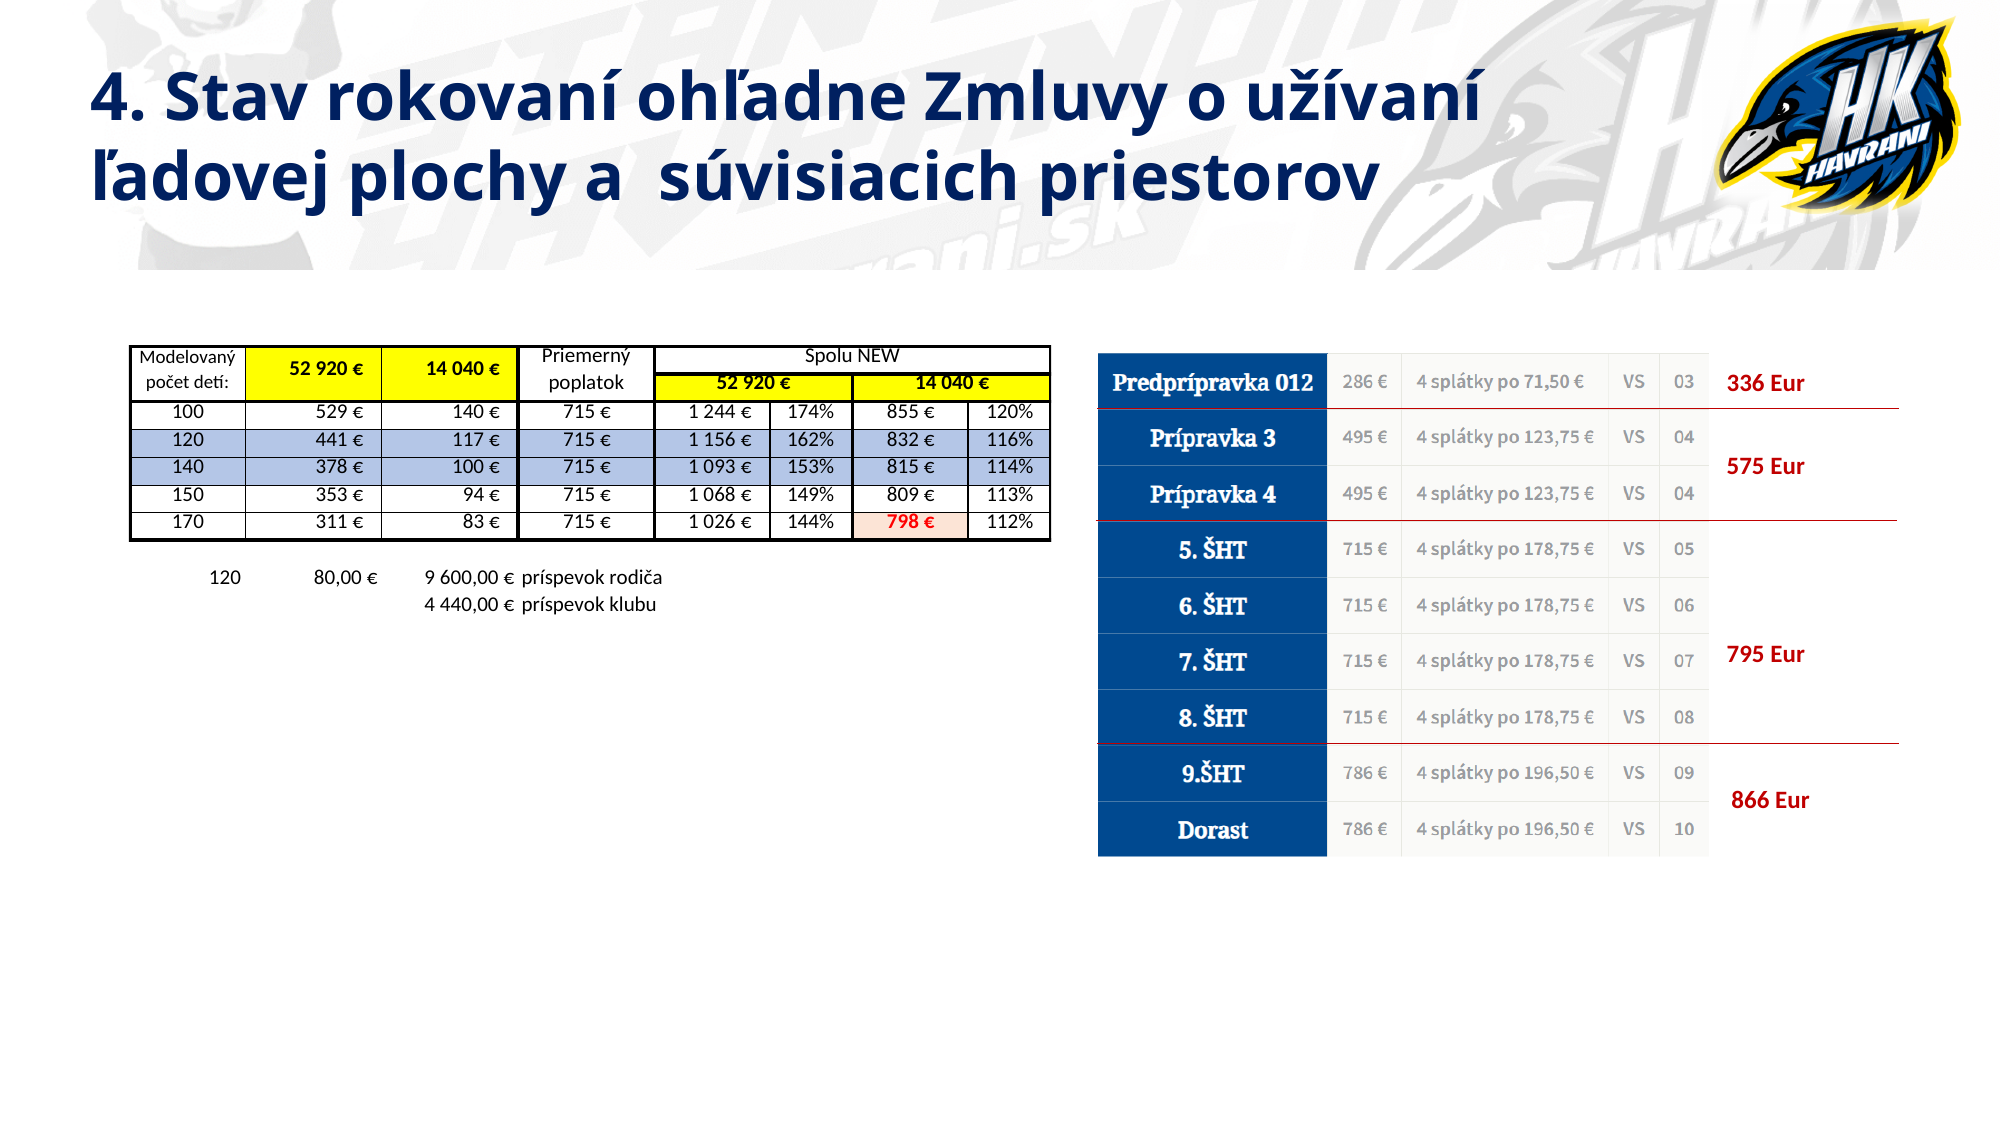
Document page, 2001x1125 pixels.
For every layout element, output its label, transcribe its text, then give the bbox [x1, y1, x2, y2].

text_box 575 Eur [1712, 441, 1821, 487]
picture [1090, 345, 1712, 864]
picture [128, 345, 1052, 624]
picture [0, 0, 2000, 270]
text_box 336 Eur [1712, 359, 1821, 404]
text_box 866 Eur [1716, 776, 1826, 821]
text_box 795 Eur [1712, 629, 1821, 675]
